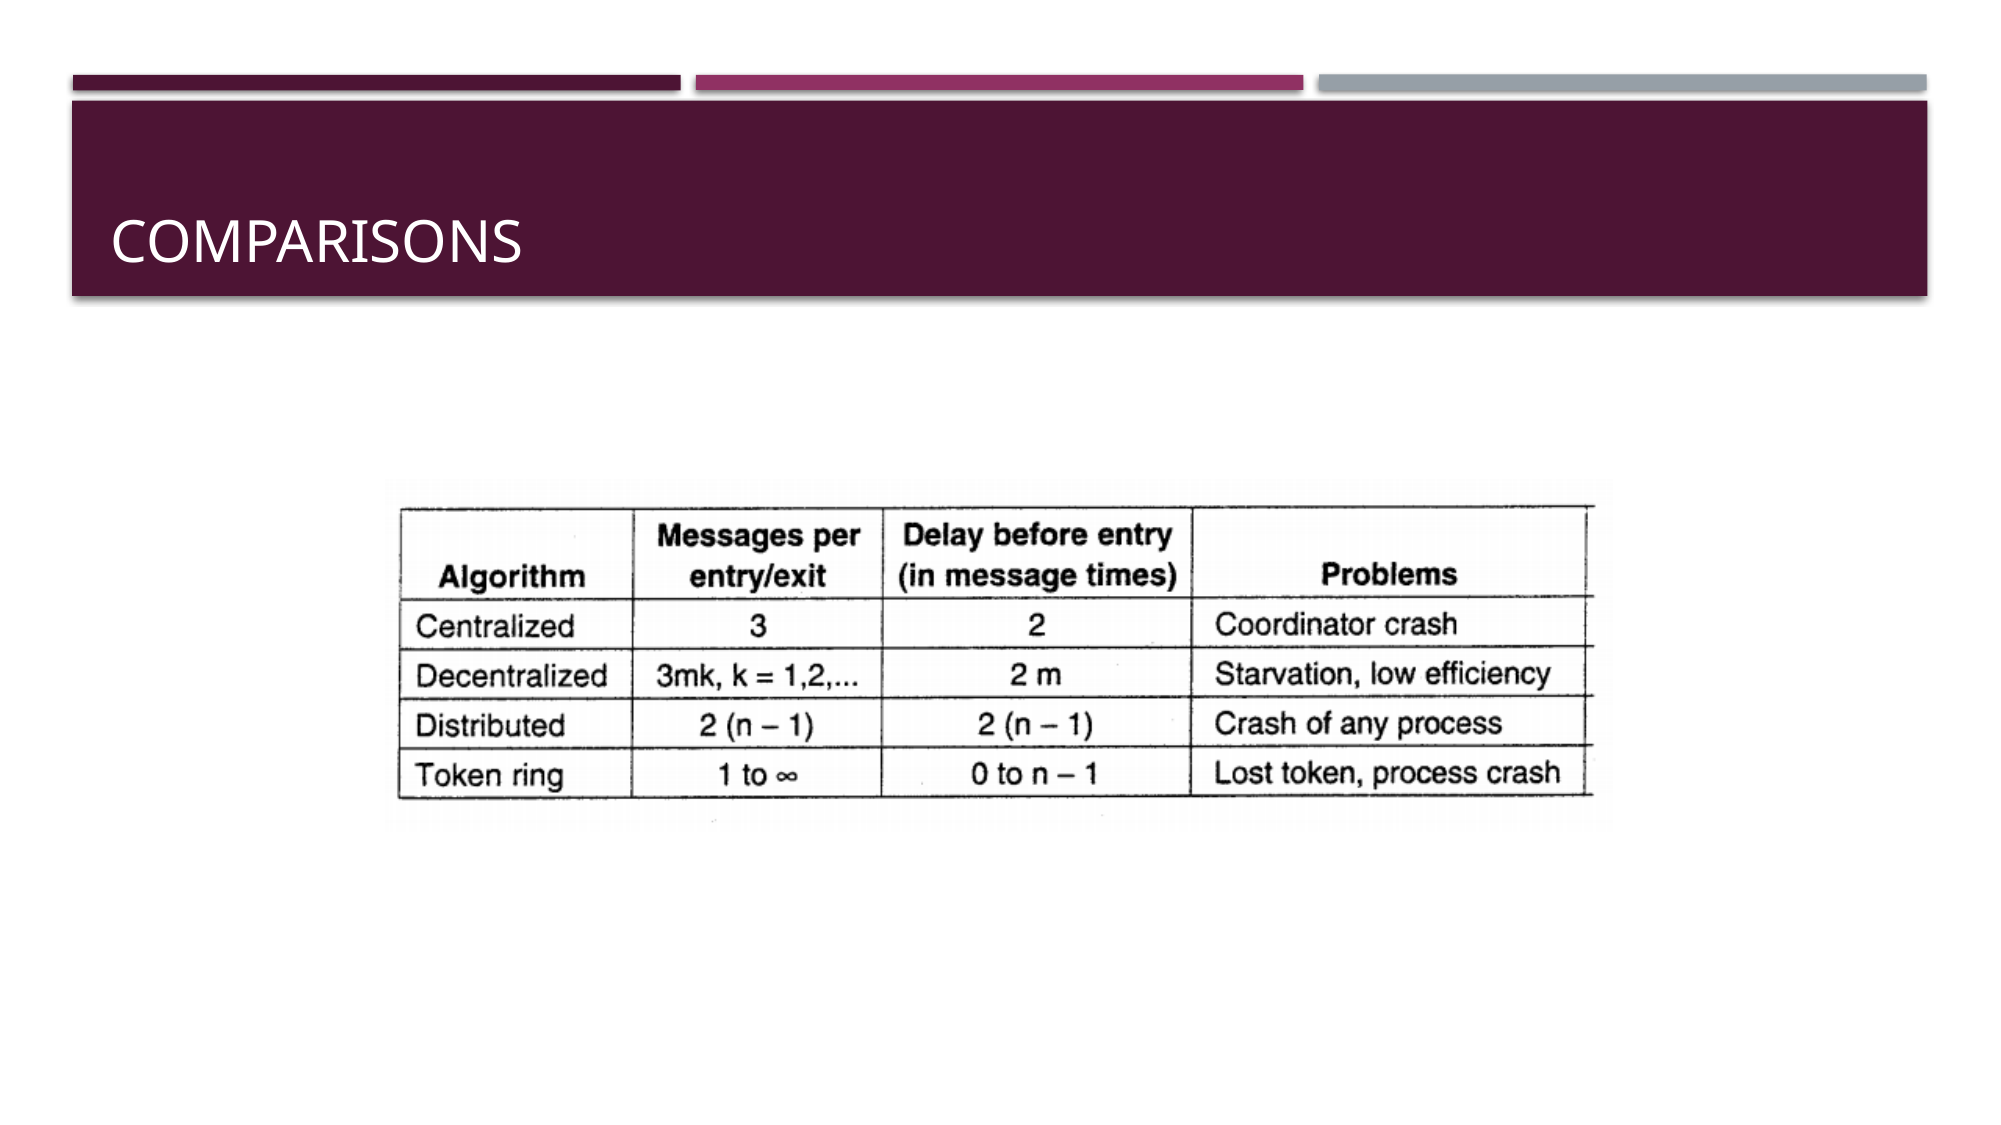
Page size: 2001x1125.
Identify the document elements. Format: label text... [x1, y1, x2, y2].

picture [385, 479, 1613, 832]
title Comparisons [95, 115, 1905, 282]
